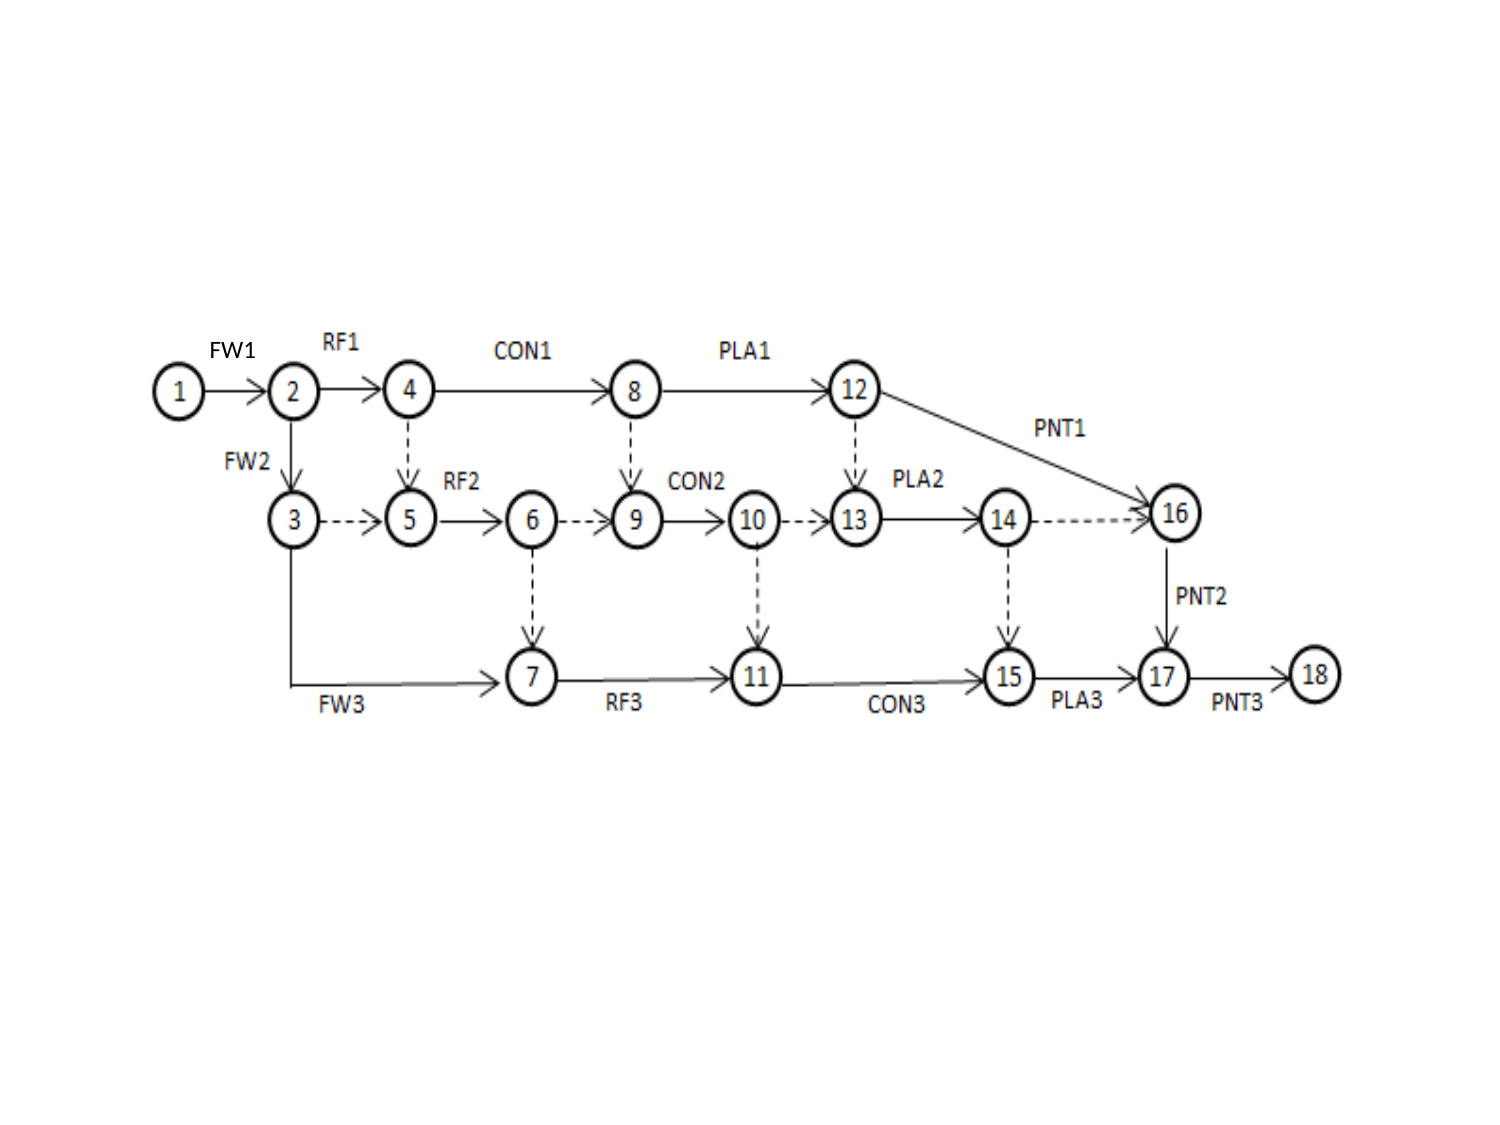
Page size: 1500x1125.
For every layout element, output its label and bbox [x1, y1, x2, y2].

list [147, 278, 1353, 740]
